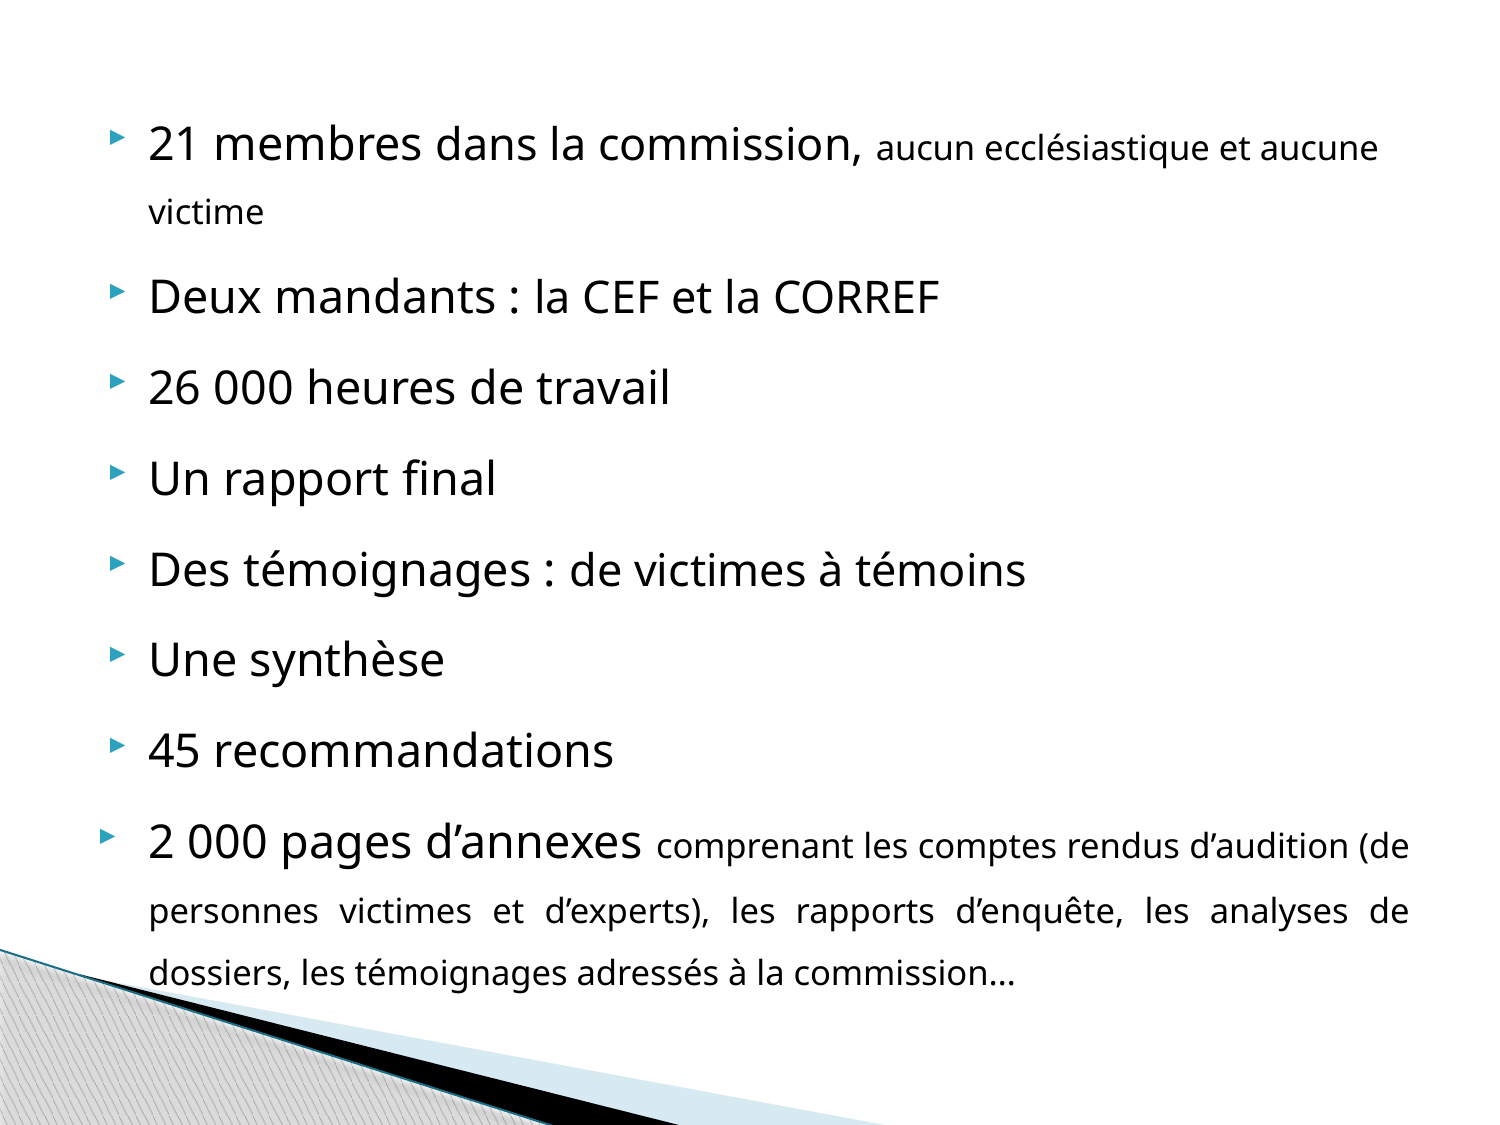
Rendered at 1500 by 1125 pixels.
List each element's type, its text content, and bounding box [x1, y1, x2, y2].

list 21 membres dans la commission, aucun ecclésiastique et aucune victime Deux mandants : la CEF et la CORREF 26 000 heures de travail Un rapport final Des témoignages : de victimes à témoins Une synthèse 45 recommandations 2 000 pages d’annexes comprenant les comptes rendus d’audition (de personnes victimes et d’experts), les rapports d’enquête, les analyses de dossiers, les témoignages adressés à la commission… [75, 78, 1425, 1005]
